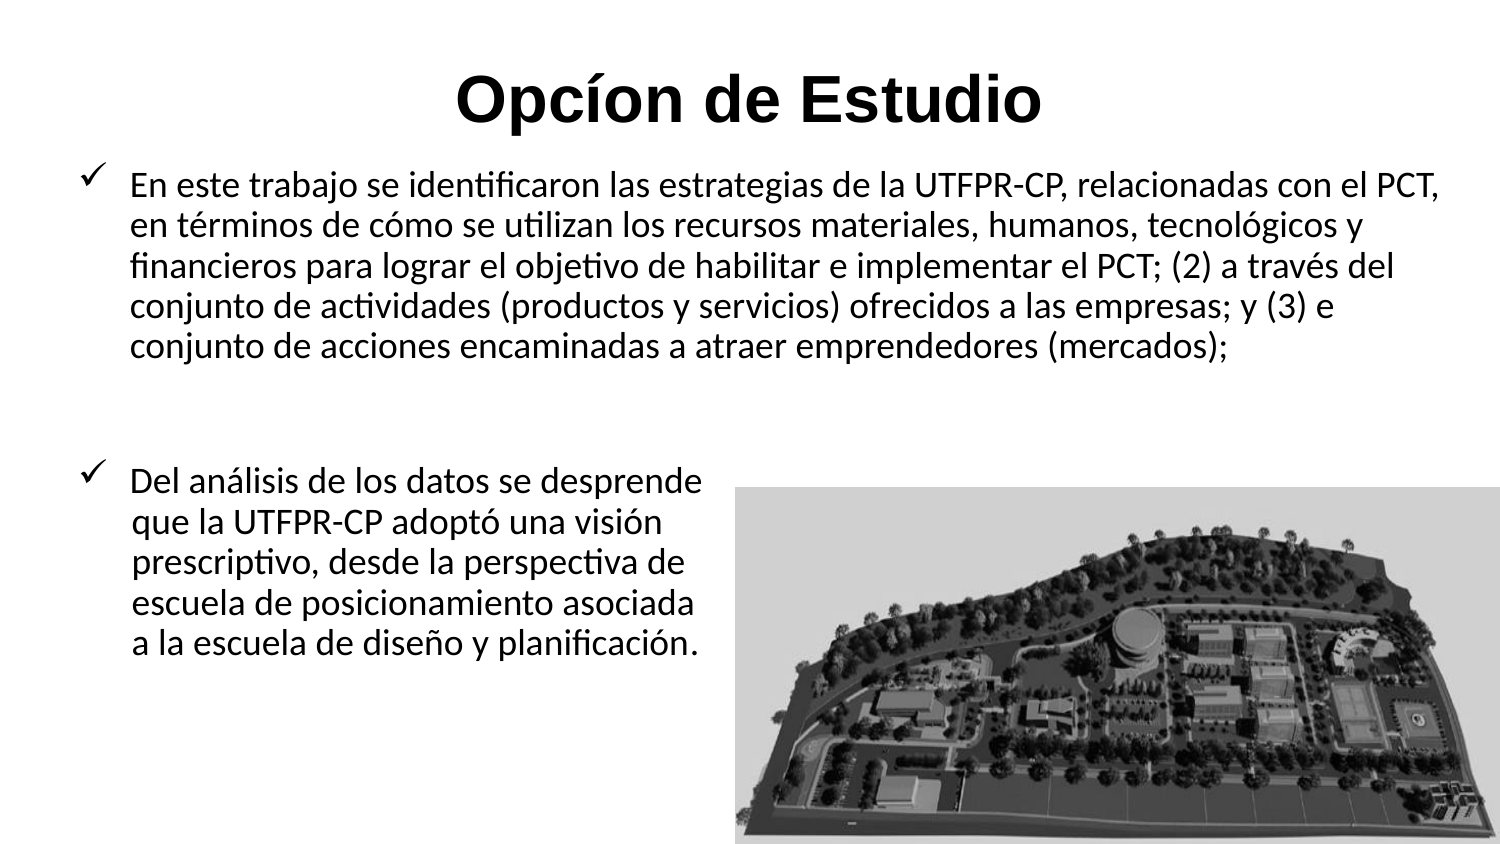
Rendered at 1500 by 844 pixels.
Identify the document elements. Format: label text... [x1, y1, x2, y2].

title Opcíon de Estudio [51, 48, 1449, 142]
list En este trabajo se identificaron las estrategias de la UTFPR-CP, relacionadas con el PCT, en términos de cómo se utilizan los recursos materiales, humanos, tecnológicos y financieros para lograr el objetivo de habilitar e implementar el PCT; (2) a través del conjunto de actividades (productos y servicios) ofrecidos a las empresas; y (3) e conjunto de acciones encaminadas a atraer emprendedores (mercados); Del análisis de los datos se desprende que la UTFPR-CP adoptó una visión prescriptivo, desde la perspectiva de escuela de posicionamiento asociada a la escuela de diseño y planificación. [39, 142, 1460, 758]
picture [734, 487, 1500, 844]
